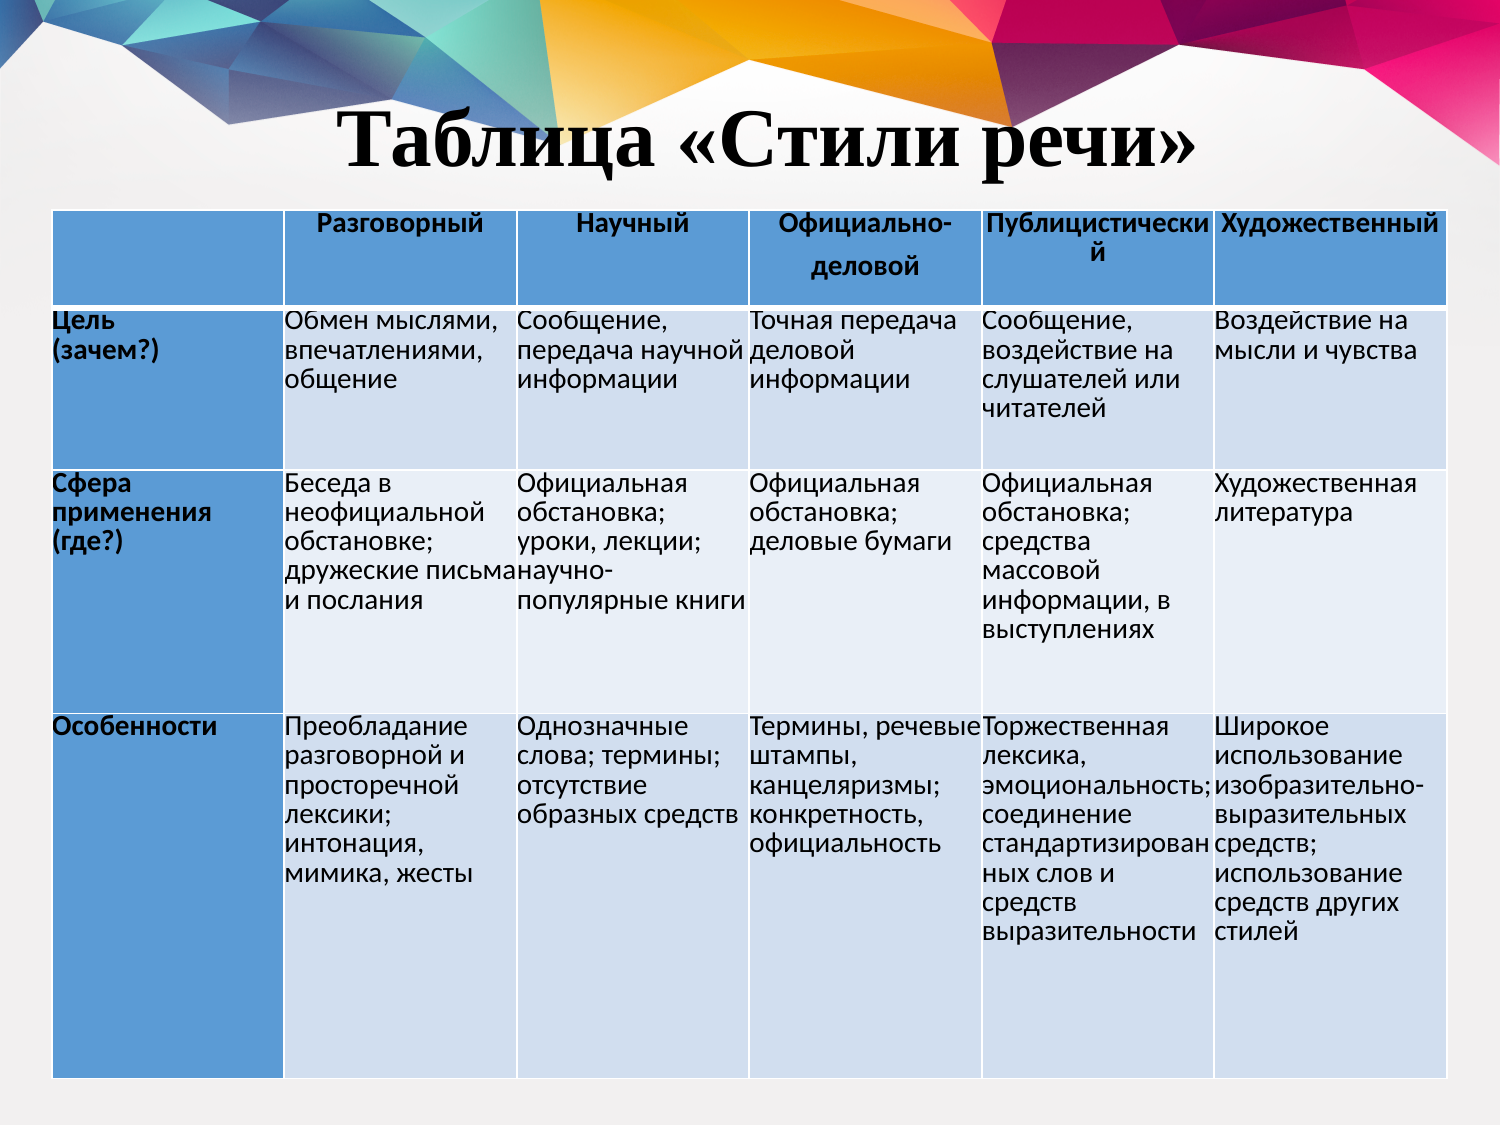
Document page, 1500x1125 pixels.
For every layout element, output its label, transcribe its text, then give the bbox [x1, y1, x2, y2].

table_cell Торжественная лексика, эмоциональность; соединение стандартизированных слов и средств выразительности [983, 714, 1213, 1078]
table_cell Официальная обстановка; деловые бумаги [750, 471, 981, 713]
table_cell Термины, речевые штампы, канцеляризмы; конкретность, официальность [750, 714, 981, 1078]
table_header [53, 211, 283, 305]
table_cell Официальная обстановка; уроки, лекции; научно-популярные книги [518, 471, 748, 713]
table_cell Цель (зачем?) [53, 311, 283, 469]
table_cell Однозначные слова; термины; отсутствие образных средств [518, 714, 748, 1078]
table_cell Сообщение, передача научной информации [518, 311, 748, 469]
table_cell Беседа в неофициальной обстановке; дружеские письма и послания [285, 471, 516, 713]
table_header Публицистический [983, 211, 1213, 305]
table_cell Обмен мыслями, впечатлениями, общение [285, 311, 516, 469]
picture [0, 0, 1500, 1125]
table_header Научный [518, 211, 748, 305]
table_header Официально- деловой [750, 211, 981, 305]
table_header Разговорный [285, 211, 516, 305]
table_cell Преобладание разговорной и просторечной лексики; интонация, мимика, жесты [285, 714, 516, 1078]
table_header Художественный [1215, 211, 1446, 305]
table_cell Сообщение, воздействие на слушателей или читателей [983, 311, 1213, 469]
table_cell Точная передача деловой информации [750, 311, 981, 469]
table_cell Особенности [53, 714, 283, 1078]
table_cell Широкое использование изобразительно-выразительных средств; использование средств других стилей [1215, 714, 1446, 1078]
table_cell Воздействие на мысли и чувства [1215, 311, 1446, 469]
title Таблица «Стили речи» [109, 59, 1428, 209]
table_cell Художественная литература [1215, 471, 1446, 713]
table_cell Официальная обстановка; средства массовой информации, в выступлениях [983, 471, 1213, 713]
table_cell Сфера применения (где?) [53, 471, 283, 713]
